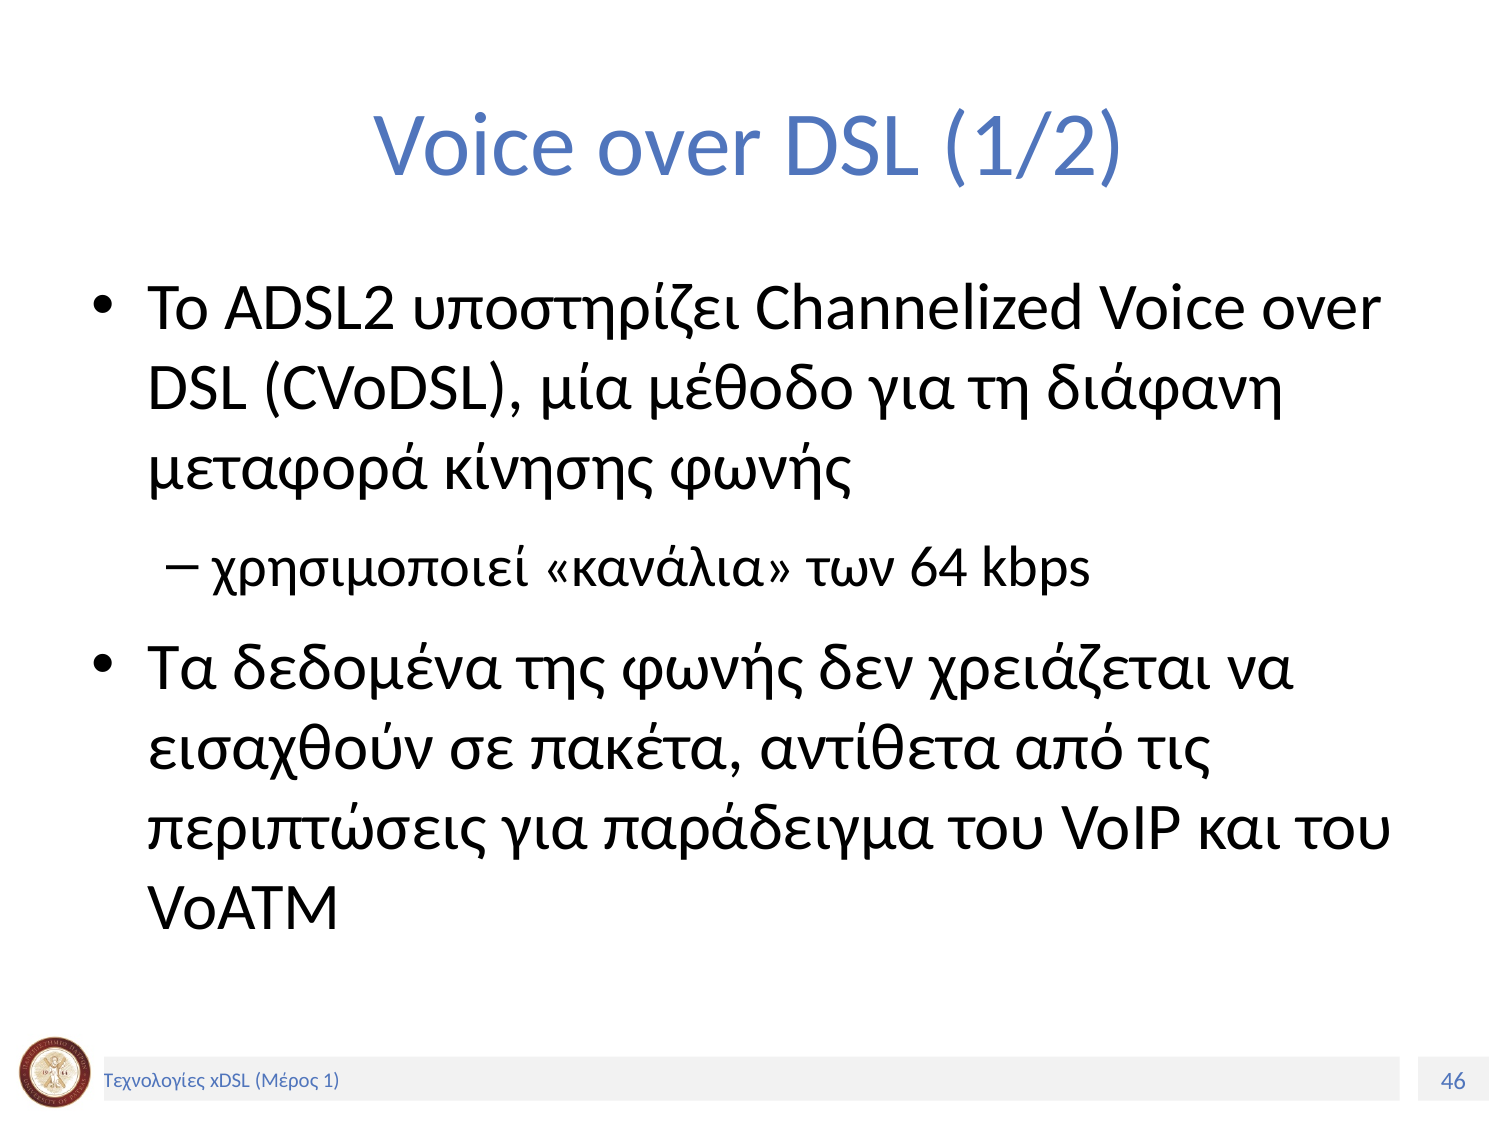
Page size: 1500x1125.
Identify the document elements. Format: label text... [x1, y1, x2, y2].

picture [5, 1023, 104, 1121]
title Voice over DSL (1/2) [75, 45, 1425, 233]
list Το ADSL2 υποστηρίζει Channelized Voice over DSL (CVoDSL), μία μέθοδο για τη διάφανη μεταφορά κίνησης φωνής χρησιμοποιεί «κανάλια» των 64 kbps Τα δεδομένα της φωνής δεν χρειάζεται να εισαχθούν σε πακέτα, αντίθετα από τις περιπτώσεις για παράδειγμα του VoIP και του VoATM [76, 255, 1427, 998]
